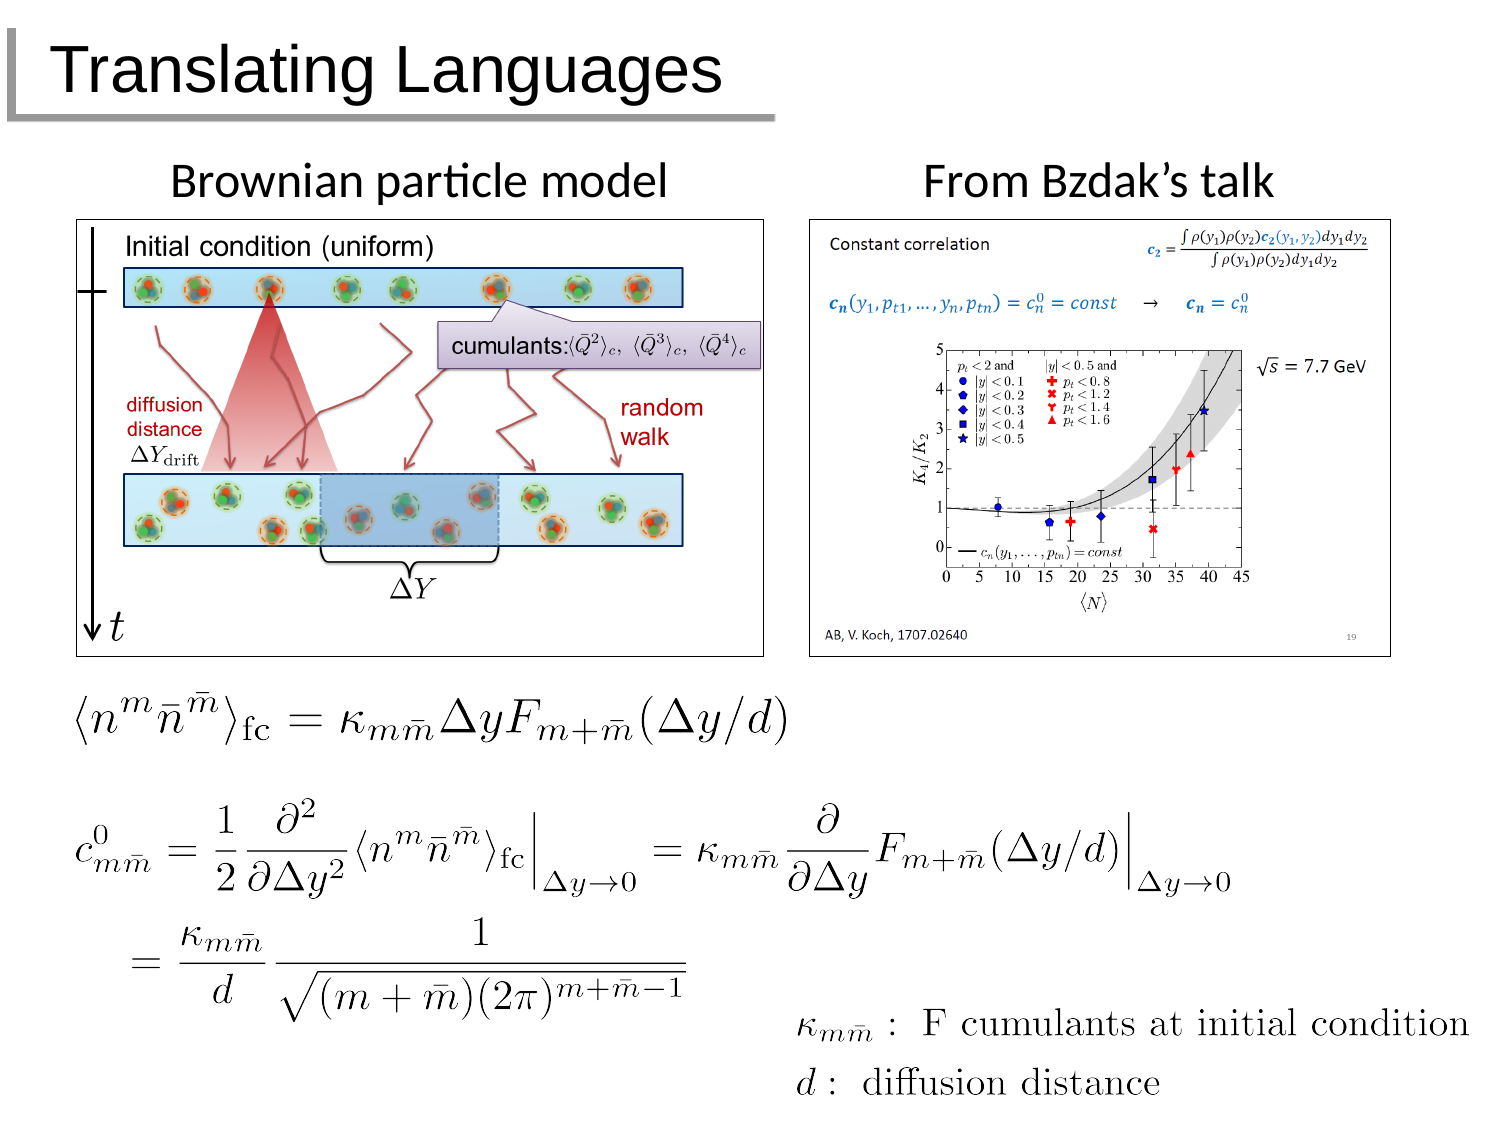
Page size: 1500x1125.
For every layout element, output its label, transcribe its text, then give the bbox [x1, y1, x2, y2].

picture [76, 692, 787, 746]
picture [76, 798, 1231, 900]
text_box From Bzdak’s talk [909, 140, 1290, 215]
picture [76, 219, 764, 658]
picture [808, 219, 1391, 657]
title Translating Languages [15, 17, 787, 115]
picture [132, 917, 686, 1022]
text_box Brownian particle model [155, 140, 685, 215]
picture [796, 1007, 1470, 1096]
